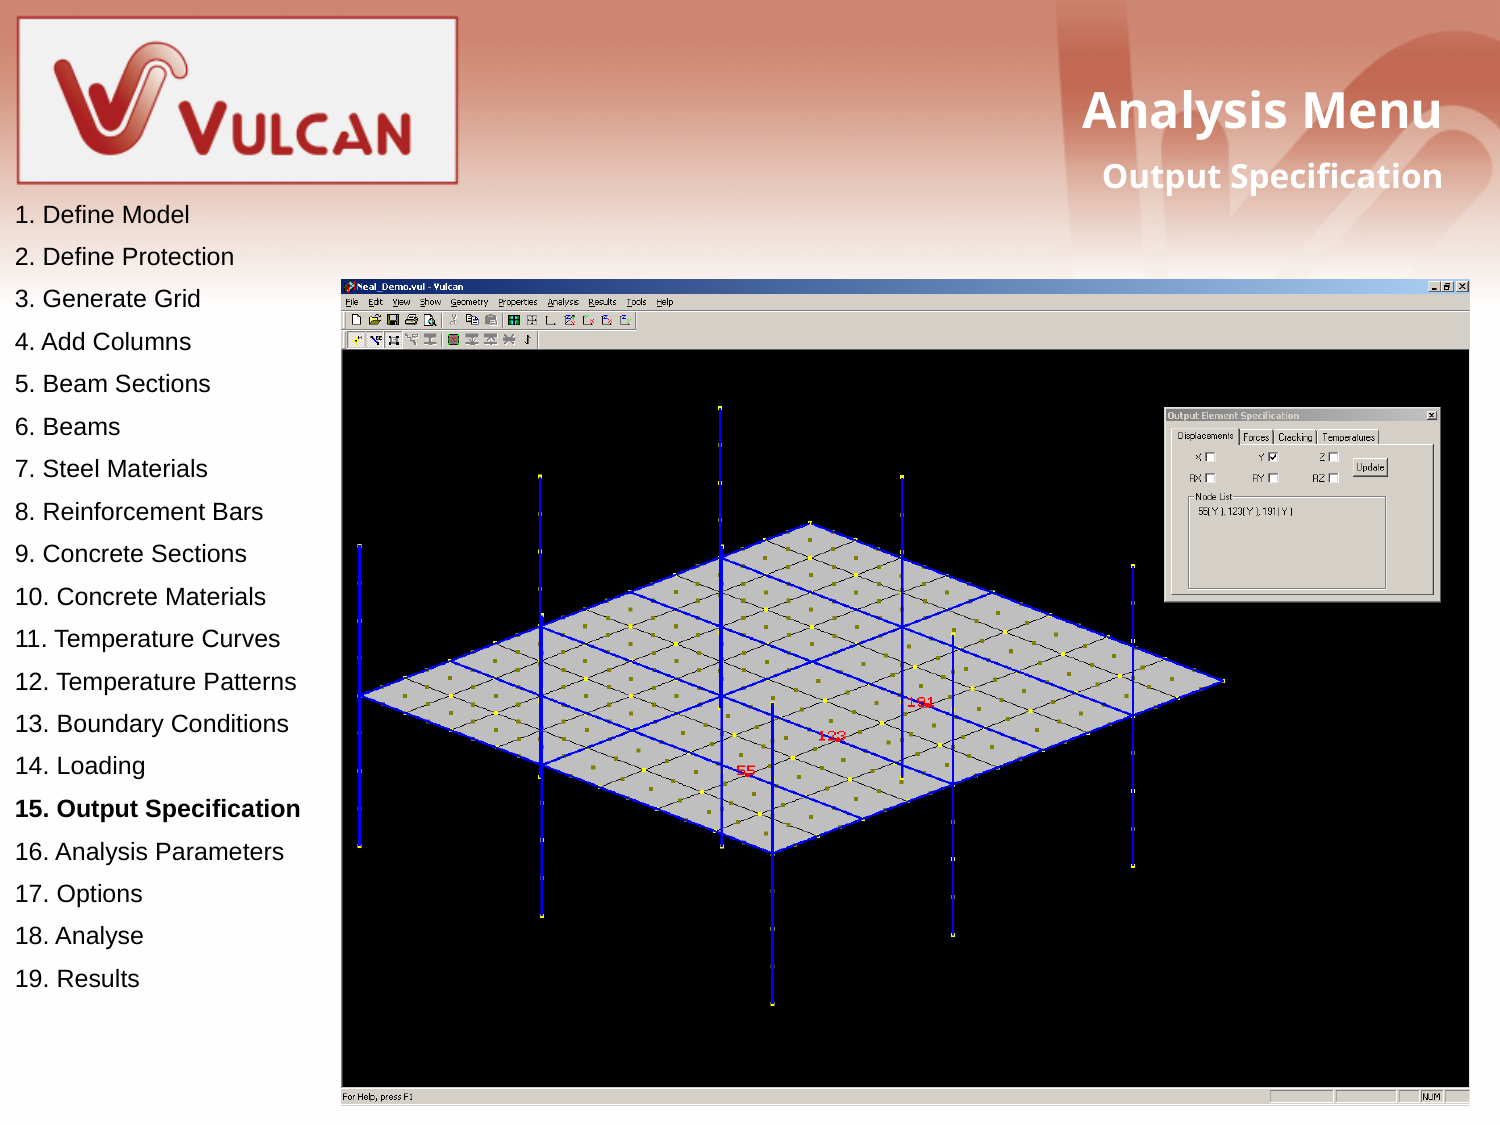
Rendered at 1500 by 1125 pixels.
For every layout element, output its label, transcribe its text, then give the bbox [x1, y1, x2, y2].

title Analysis Menu Output Specification [620, 45, 1459, 233]
picture [0, 0, 1500, 1125]
text_box 1. Define Model 2. Define Protection 3. Generate Grid 4. Add Columns 5. Beam Sections 6. Beams 7. Steel Materials 8. Reinforcement Bars 9. Concrete Sections 10. Concrete Materials 11. Temperature Curves 12. Temperature Patterns 13. Boundary Conditions 14. Loading 15. Output Specification 16. Analysis Parameters 17. Options 18. Analyse 19. Results [0, 192, 342, 999]
